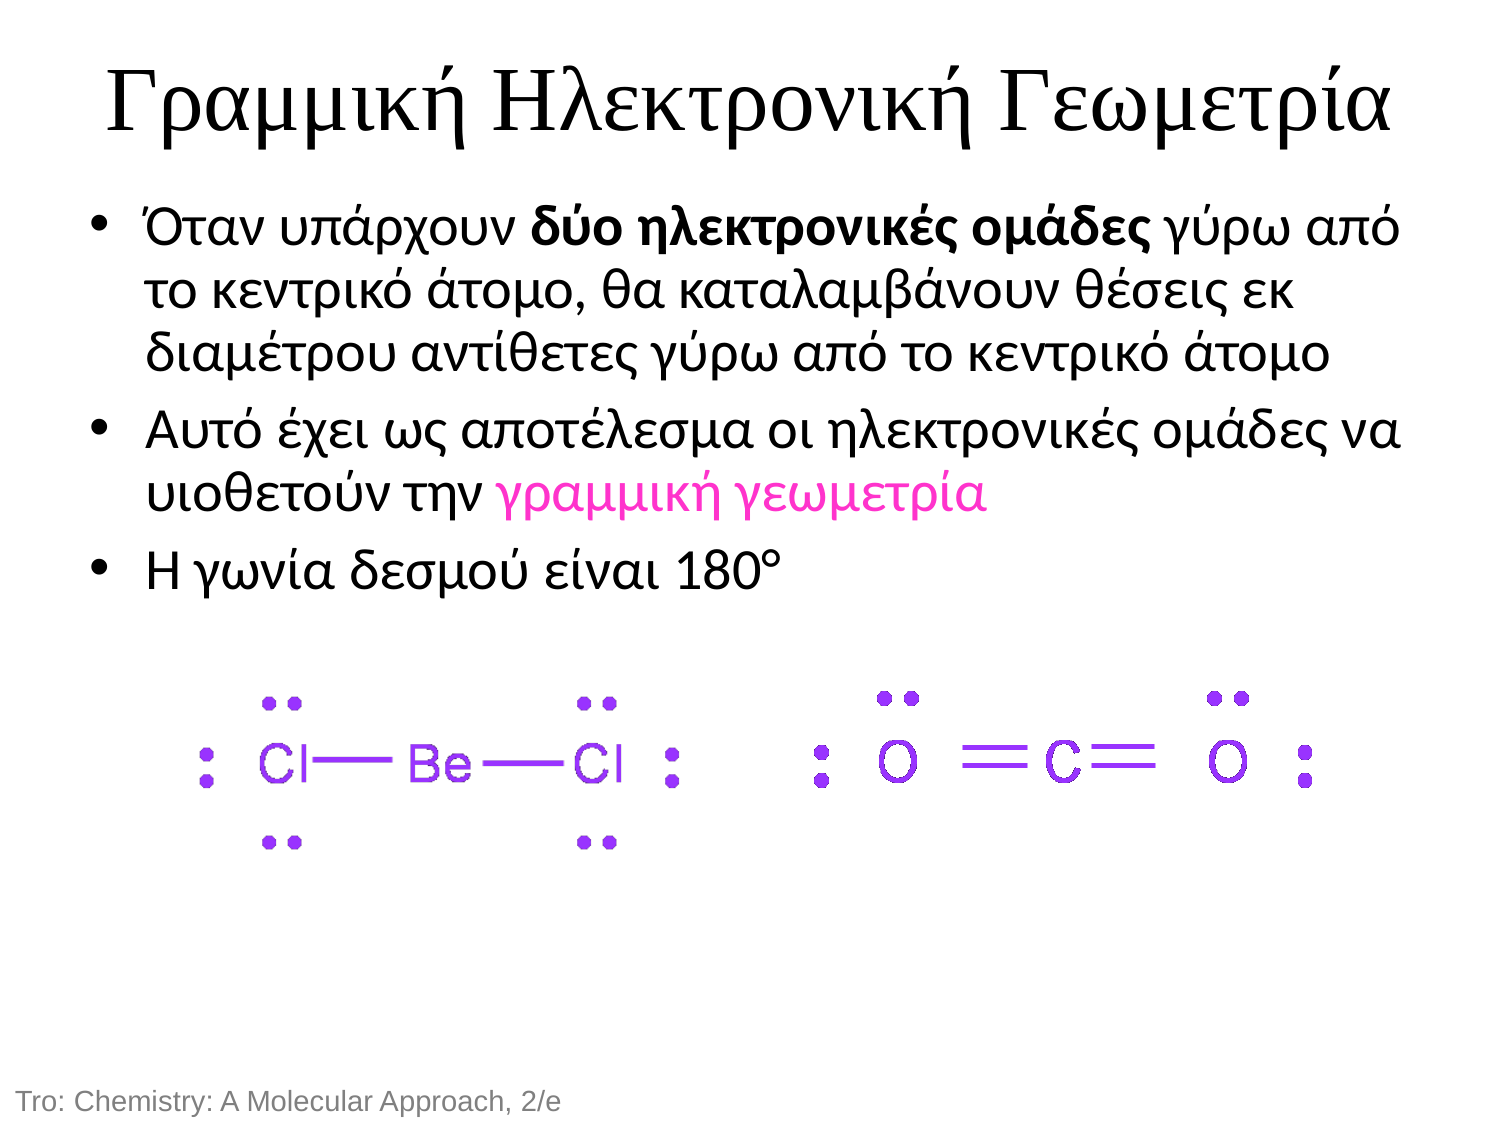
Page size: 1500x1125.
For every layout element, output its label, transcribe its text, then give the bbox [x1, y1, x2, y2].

picture [187, 662, 693, 875]
text_box Tro: Chemistry: A Molecular Approach, 2/e [0, 1074, 588, 1125]
text_box Γραμμική Ηλεκτρονική Γεωμετρία [50, 0, 1450, 188]
text_box Όταν υπάρχουν δύο ηλεκτρονικές ομάδες γύρω από το κεντρικό άτομο, θα καταλαμβάνουν θέσεις εκ διαμέτρου αντίθετες γύρω από το κεντρικό άτομο Αυτό έχει ως αποτέλεσμα οι ηλεκτρονικές ομάδες να υιοθετούν την γραμμική γεωμετρία Η γωνία δεσμού είναι 180° [74, 187, 1438, 675]
picture [799, 653, 1325, 813]
